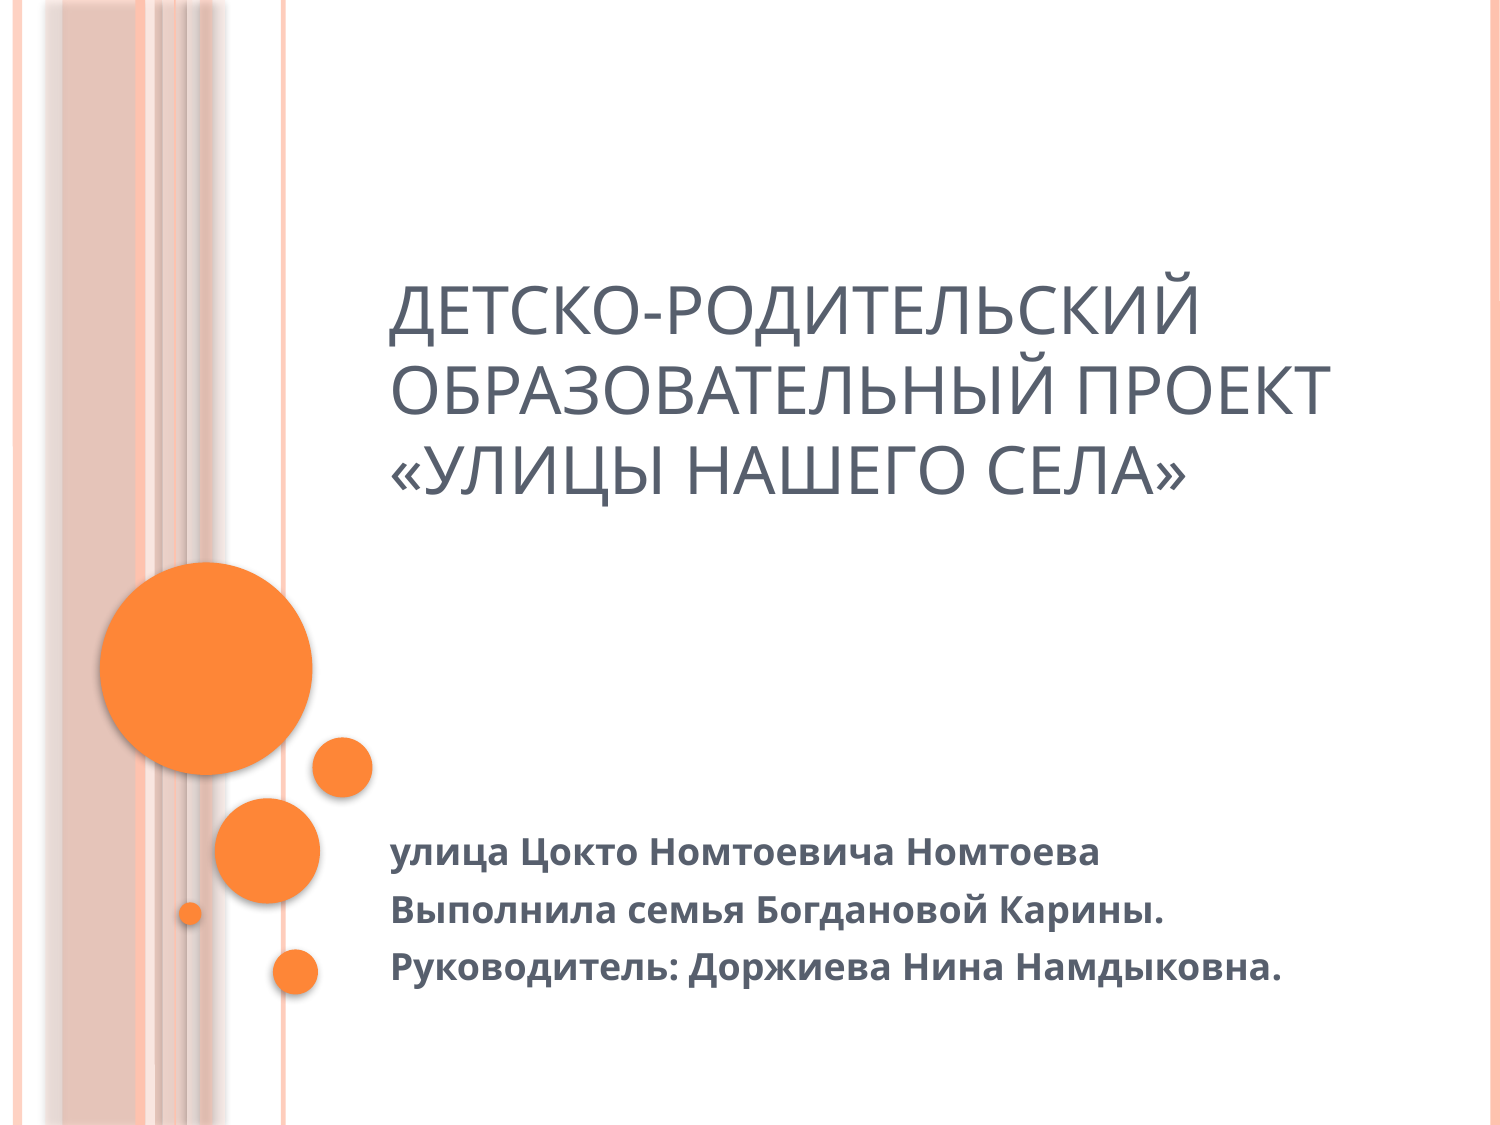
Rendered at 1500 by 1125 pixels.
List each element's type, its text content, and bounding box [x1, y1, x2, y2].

title Детско-родительский образовательный проект «Улицы нашего села» [375, 255, 1388, 516]
subtitle улица Цокто Номтоевича Номтоева Выполнила семья Богдановой Карины. Руководитель: Доржиева Нина Намдыковна. [375, 820, 1388, 1046]
